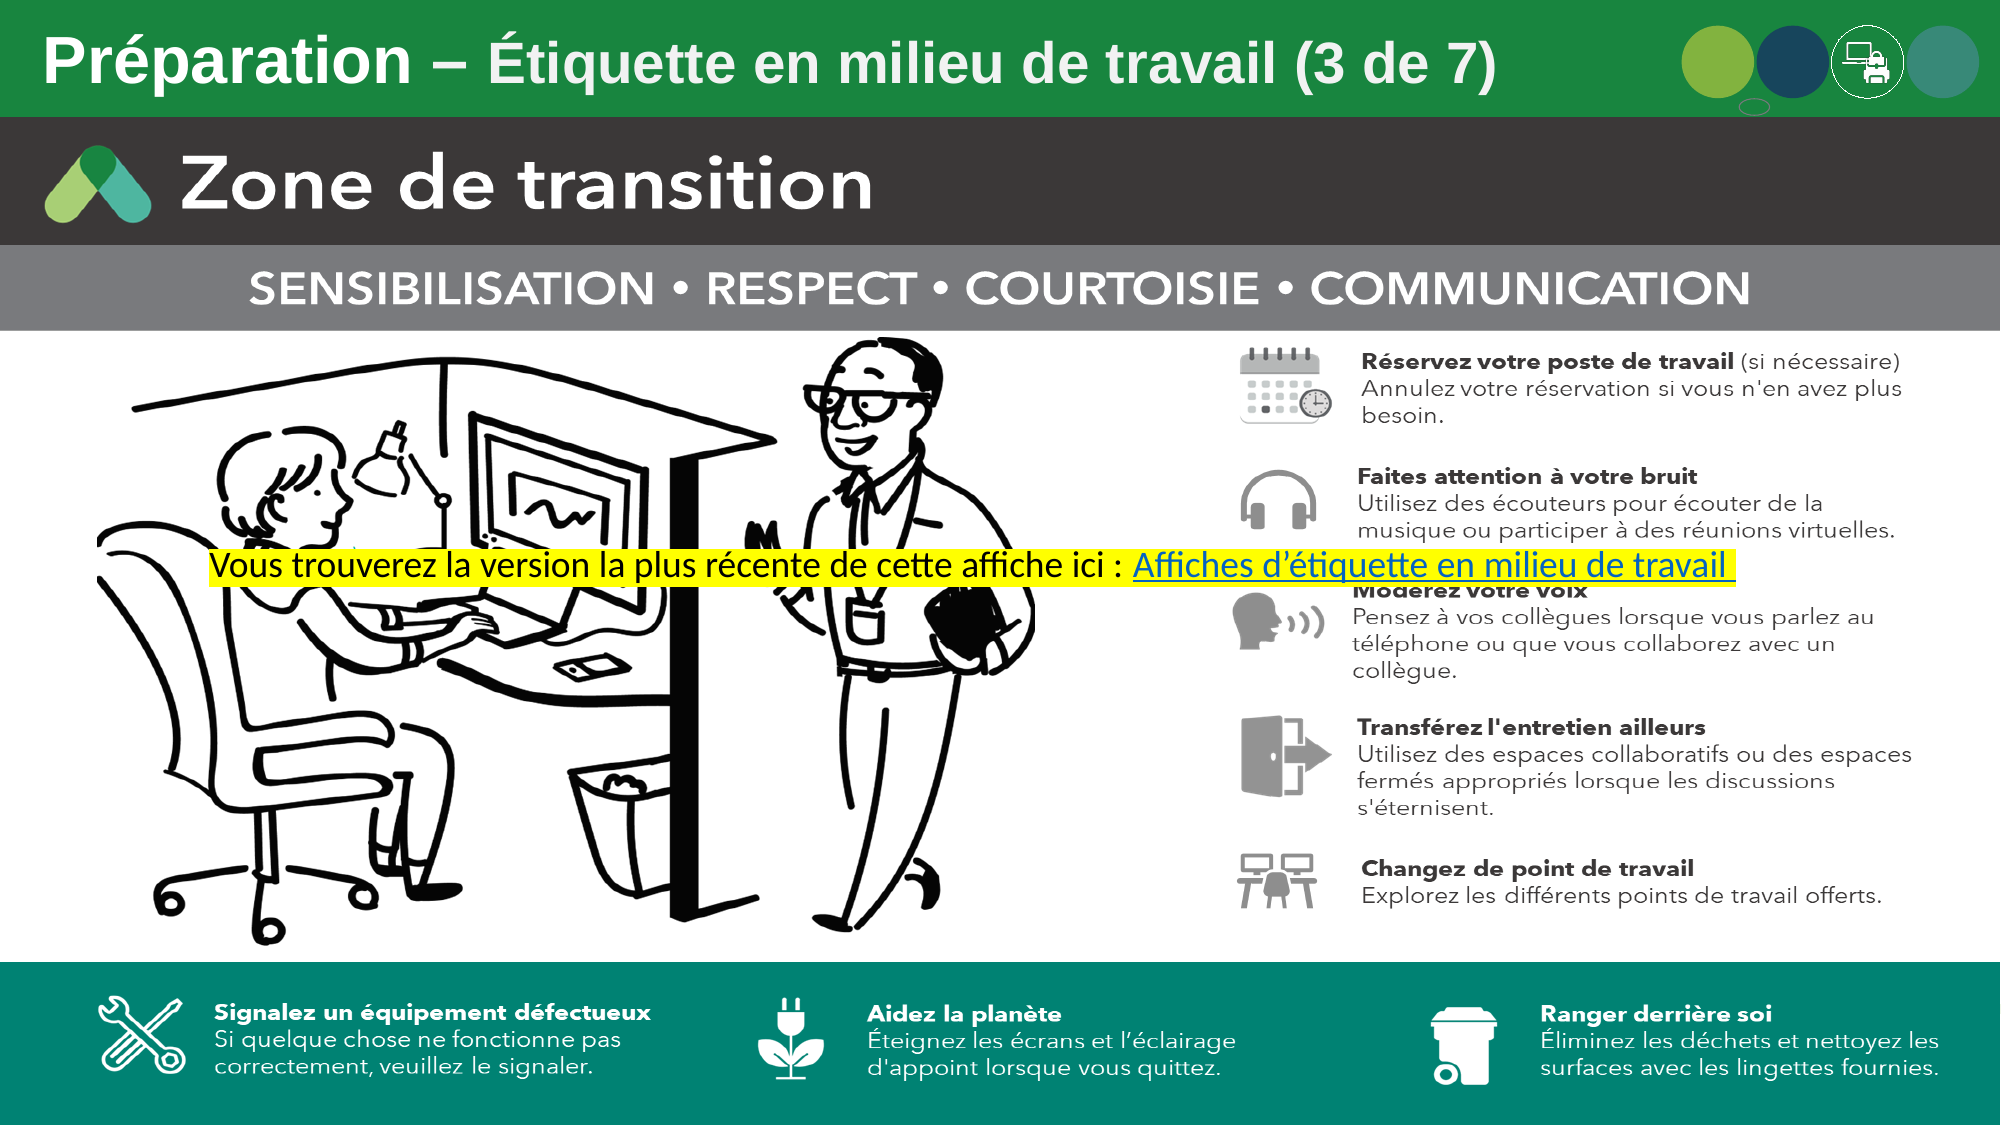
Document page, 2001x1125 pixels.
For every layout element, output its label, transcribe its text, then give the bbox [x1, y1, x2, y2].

title Préparation – Étiquette en milieu de travail (3 de 7) [27, 19, 1652, 114]
picture [0, 114, 2001, 1125]
text_box [1994, 0, 2000, 114]
text_box [0, 0, 1652, 114]
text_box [1652, 0, 1994, 114]
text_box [1841, 34, 1895, 88]
